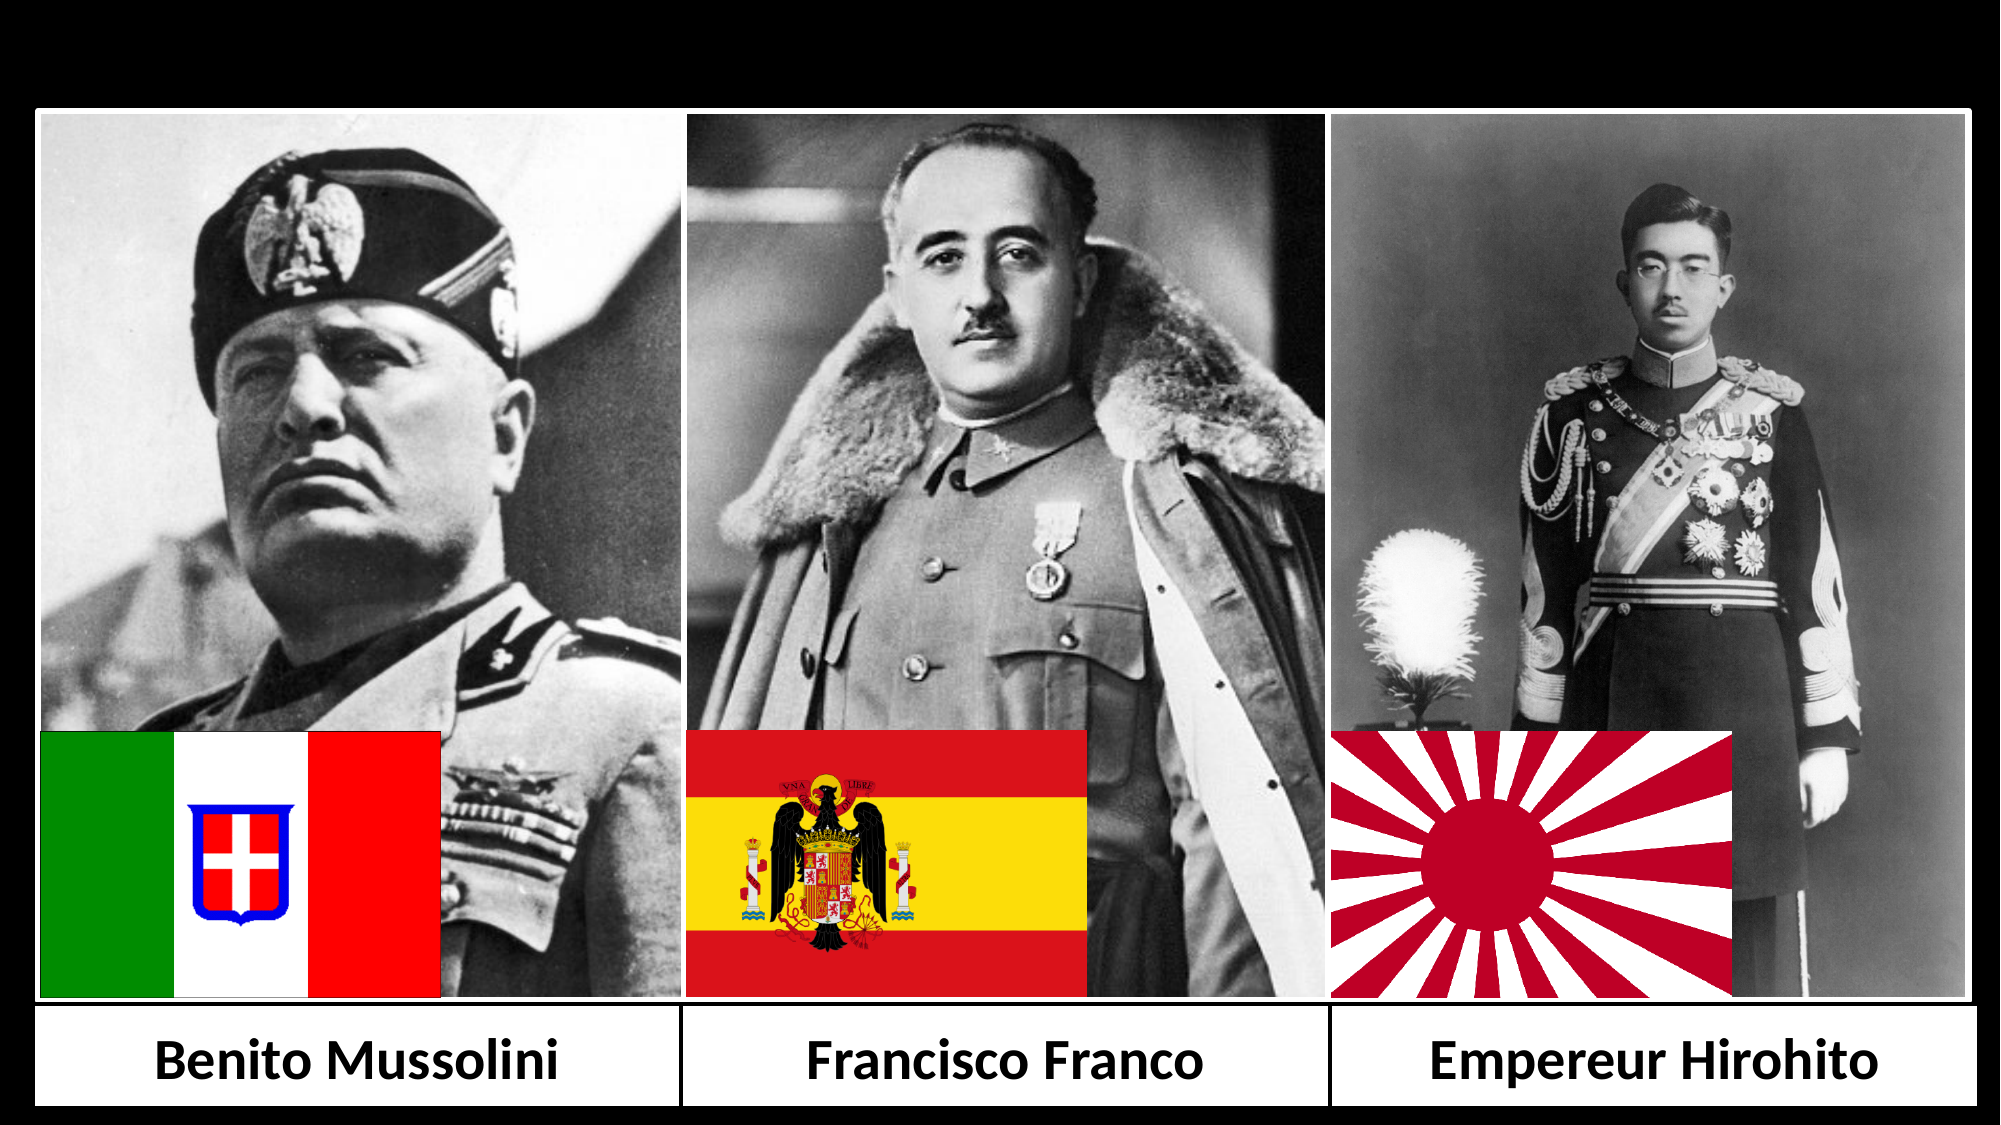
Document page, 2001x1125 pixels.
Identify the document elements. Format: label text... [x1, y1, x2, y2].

text_box Empereur Hirohito [1329, 1003, 1980, 1109]
text_box Benito Mussolini [31, 1003, 680, 1109]
picture [686, 113, 1326, 998]
picture [40, 113, 682, 998]
text_box Francisco Franco [680, 1003, 1329, 1109]
picture [1331, 113, 1966, 998]
